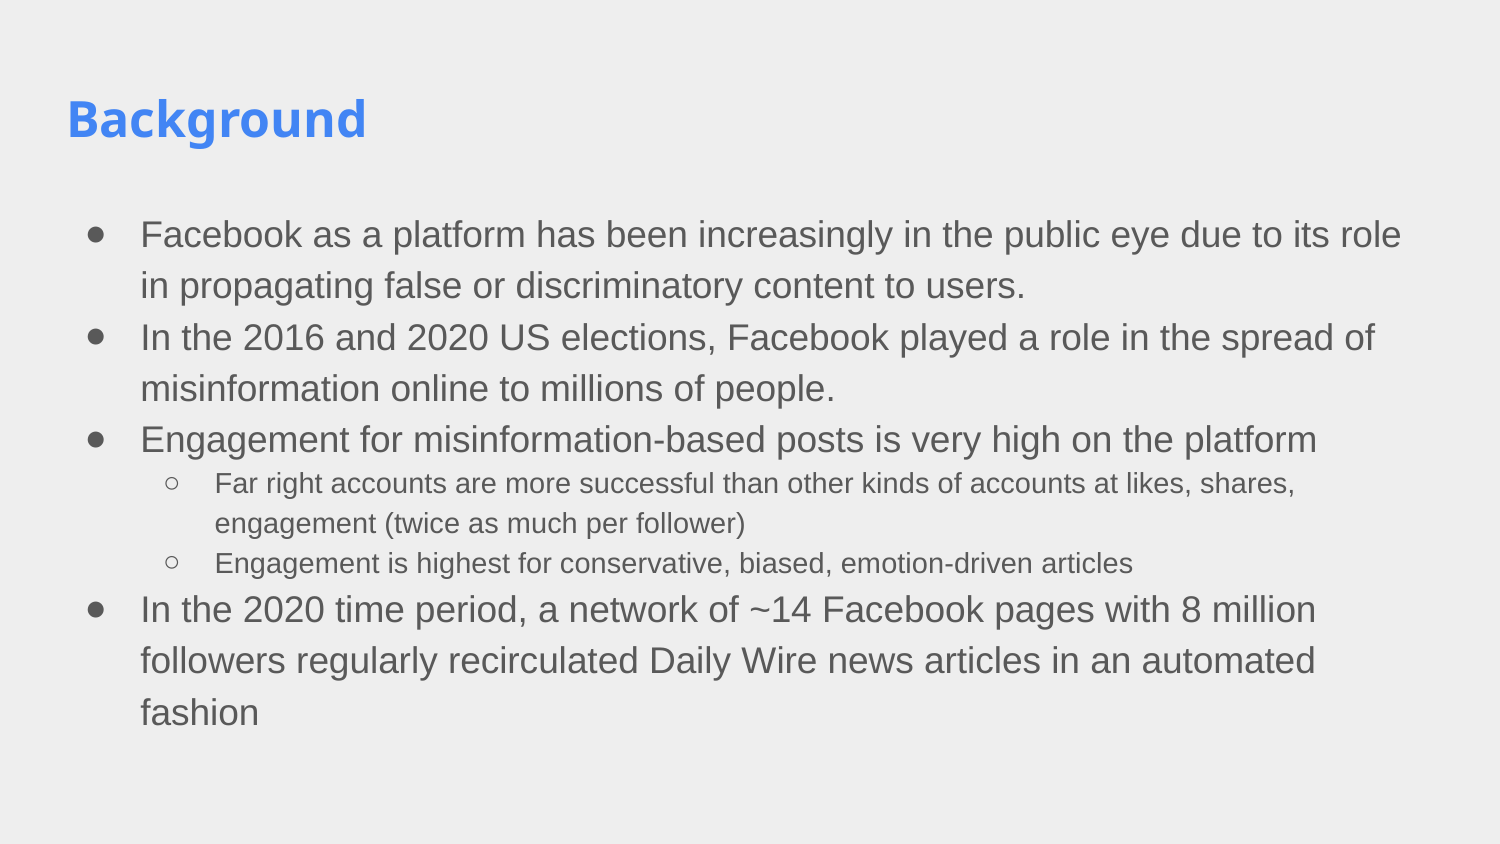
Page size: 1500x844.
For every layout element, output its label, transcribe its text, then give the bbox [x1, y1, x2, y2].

title Background [51, 72, 1449, 167]
list Facebook as a platform has been increasingly in the public eye due to its role in propagating false or discriminatory content to users. In the 2016 and 2020 US elections, Facebook played a role in the spread of misinformation online to millions of people. Engagement for misinformation-based posts is very high on the platform Far right accounts are more successful than other kinds of accounts at likes, shares, engagement (twice as much per follower) Engagement is highest for conservative, biased, emotion-driven articles In the 2020 time period, a network of ~14 Facebook pages with 8 million followers regularly recirculated Daily Wire news articles in an automated fashion [51, 189, 1449, 750]
